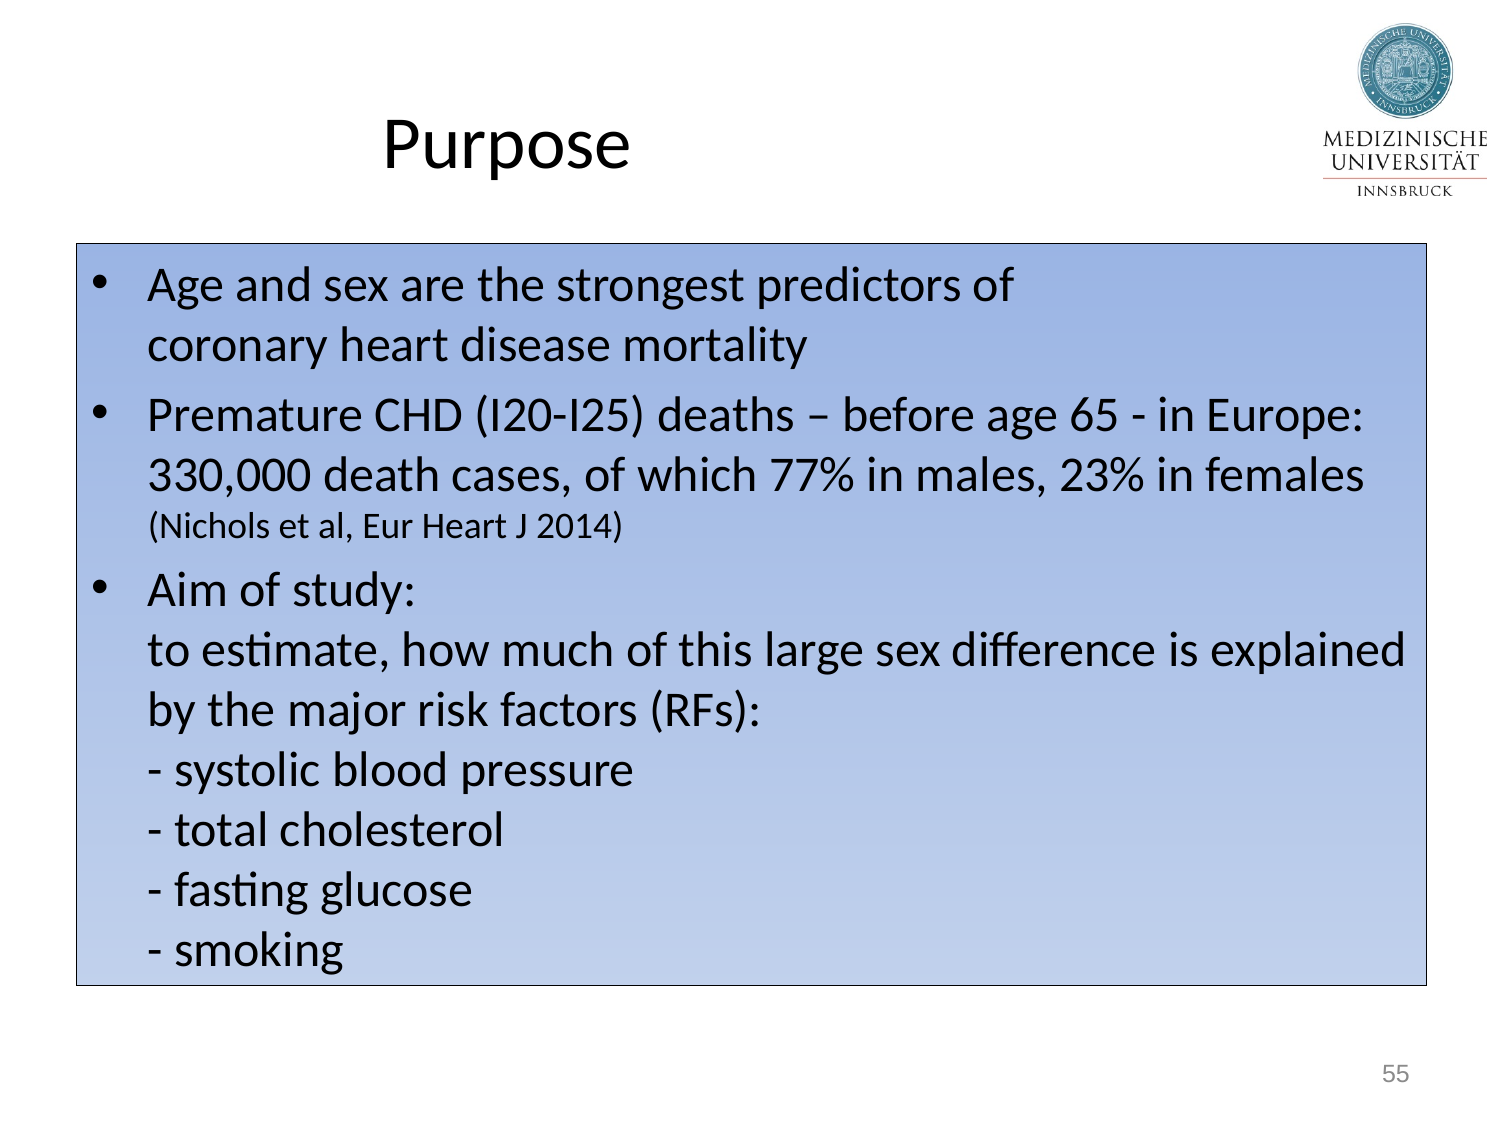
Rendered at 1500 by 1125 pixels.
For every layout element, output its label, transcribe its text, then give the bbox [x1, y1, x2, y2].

slide_number 55 [1074, 1042, 1425, 1103]
title Purpose [0, 45, 1015, 233]
list Age and sex are the strongest predictors of coronary heart disease mortality Premature CHD (I20-I25) deaths – before age 65 - in Europe: 330,000 death cases, of which 77% in males, 23% in females (Nichols et al, Eur Heart J 2014) Aim of study: to estimate, how much of this large sex difference is explained by the major risk factors (RFs): - systolic blood pressure - total cholesterol - fasting glucose - smoking [76, 243, 1427, 986]
picture [1323, 22, 1487, 196]
